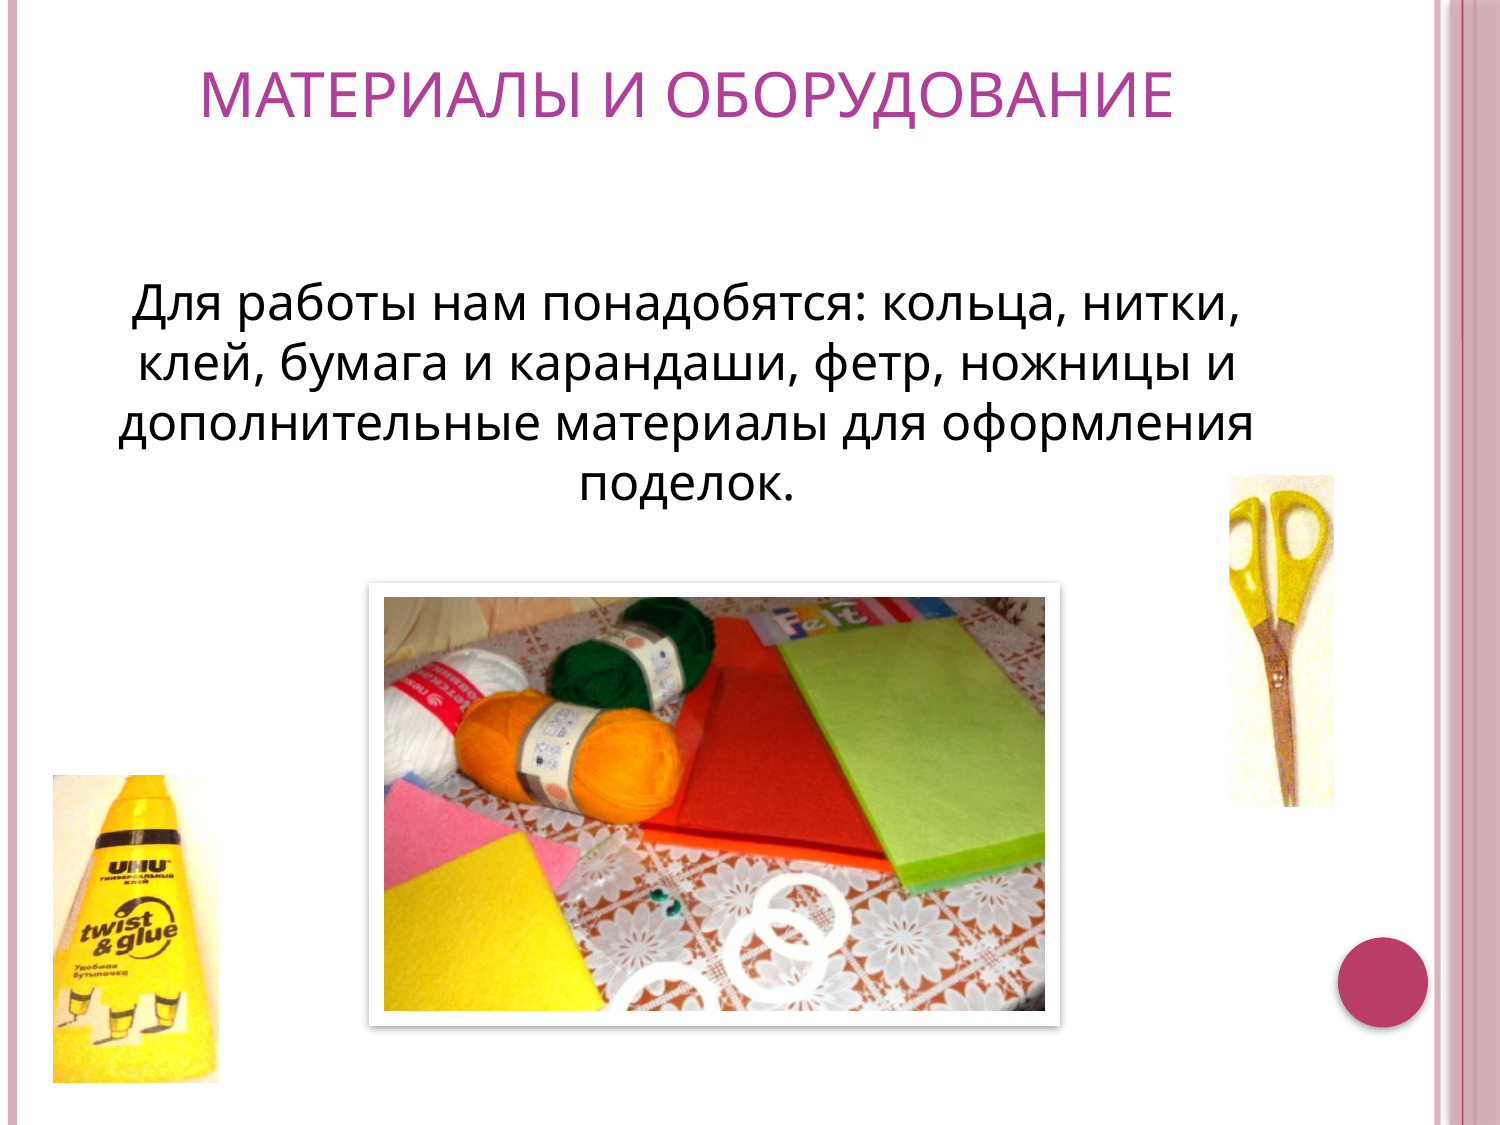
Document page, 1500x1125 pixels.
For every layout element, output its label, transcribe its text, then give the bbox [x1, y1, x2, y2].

title Материалы и оборудование [75, 45, 1300, 138]
picture [383, 596, 1046, 1012]
picture [1115, 476, 1448, 807]
list Для работы нам понадобятся: кольца, нитки, клей, бумага и карандаши, фетр, ножницы и дополнительные материалы для оформления поделок. [75, 262, 1300, 1062]
picture [52, 774, 219, 1083]
